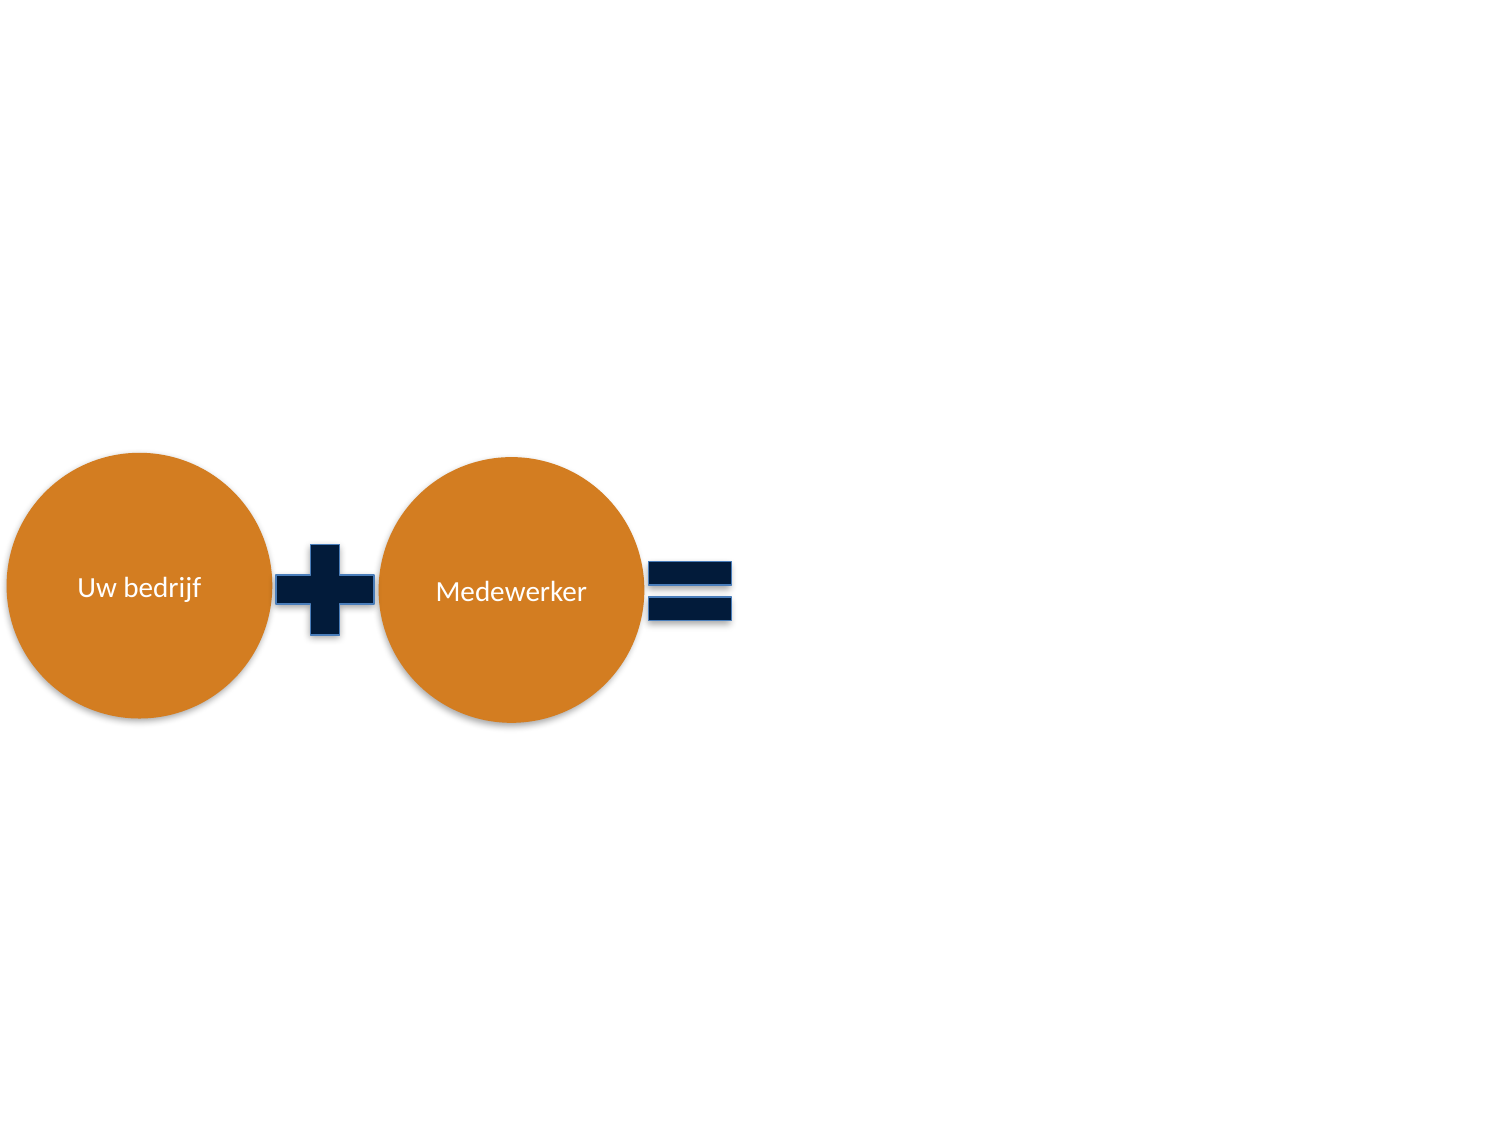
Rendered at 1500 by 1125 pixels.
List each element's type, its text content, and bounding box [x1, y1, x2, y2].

text_box [648, 561, 732, 586]
text_box Uw bedrijf [5, 452, 273, 720]
text_box [275, 544, 375, 636]
text_box Medewerker [378, 456, 646, 724]
text_box [648, 596, 732, 621]
